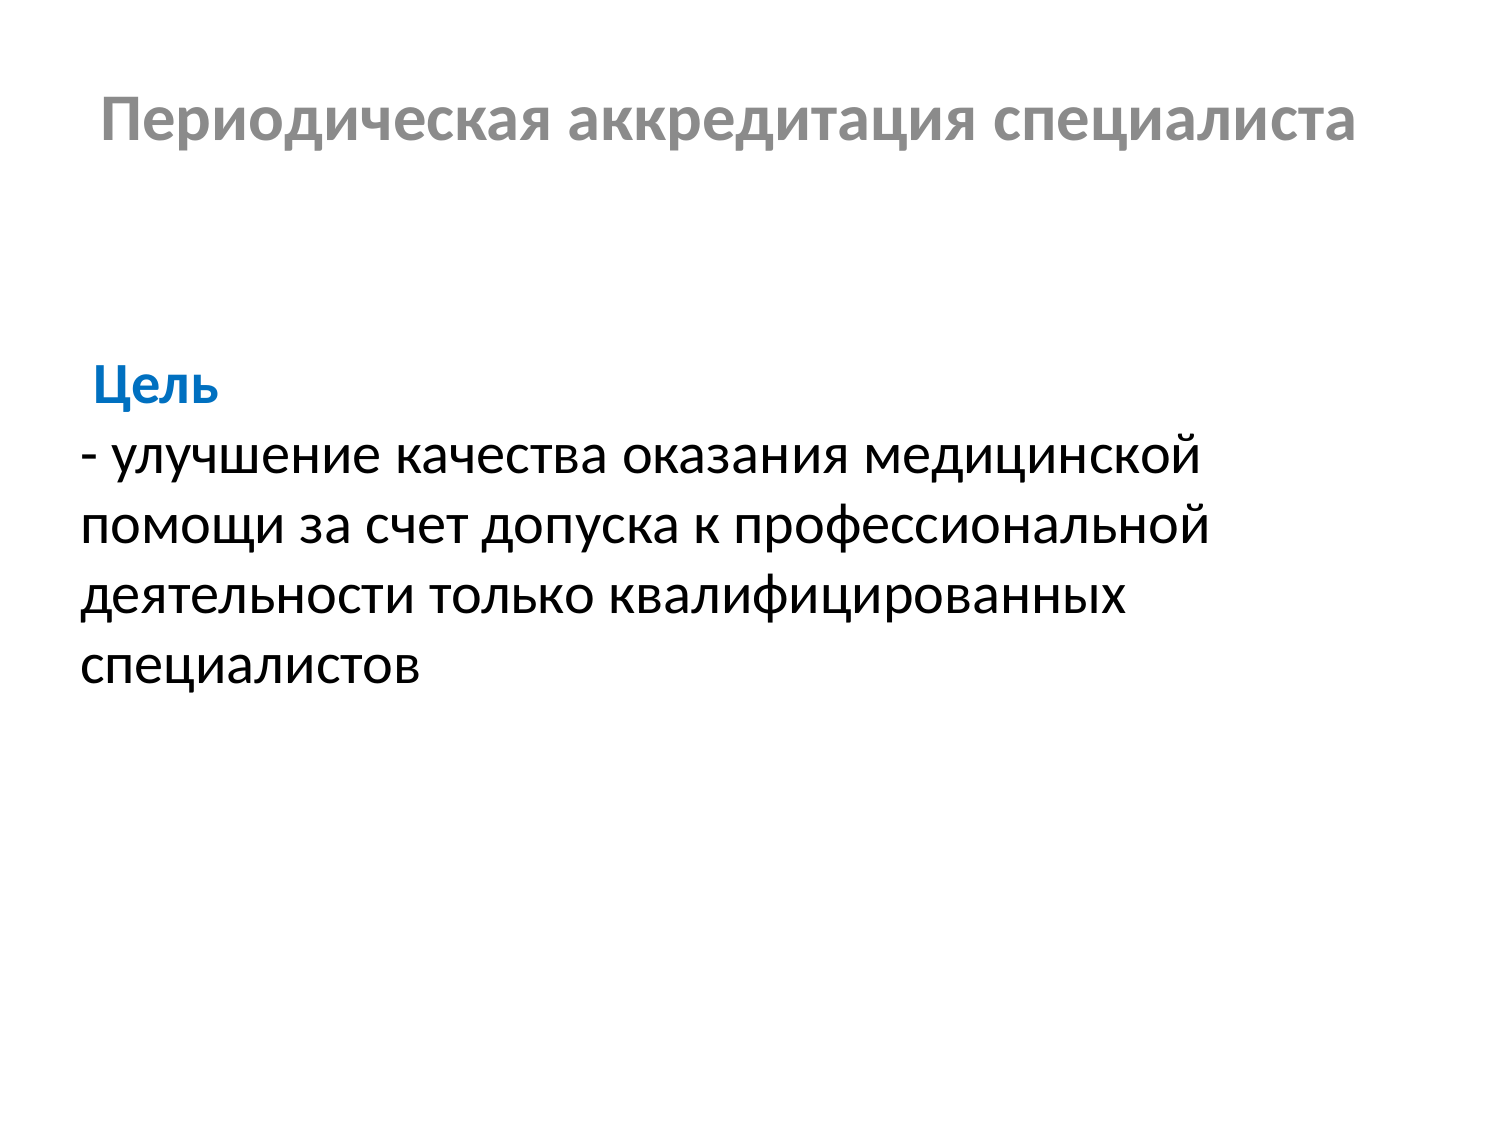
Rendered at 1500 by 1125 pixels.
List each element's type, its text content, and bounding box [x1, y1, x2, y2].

title Цель - улучшение качества оказания медицинской помощи за счет допуска к профессиональной деятельности только квалифицированных специалистов [64, 338, 1411, 681]
list Периодическая аккредитация специалиста [64, 54, 1394, 161]
